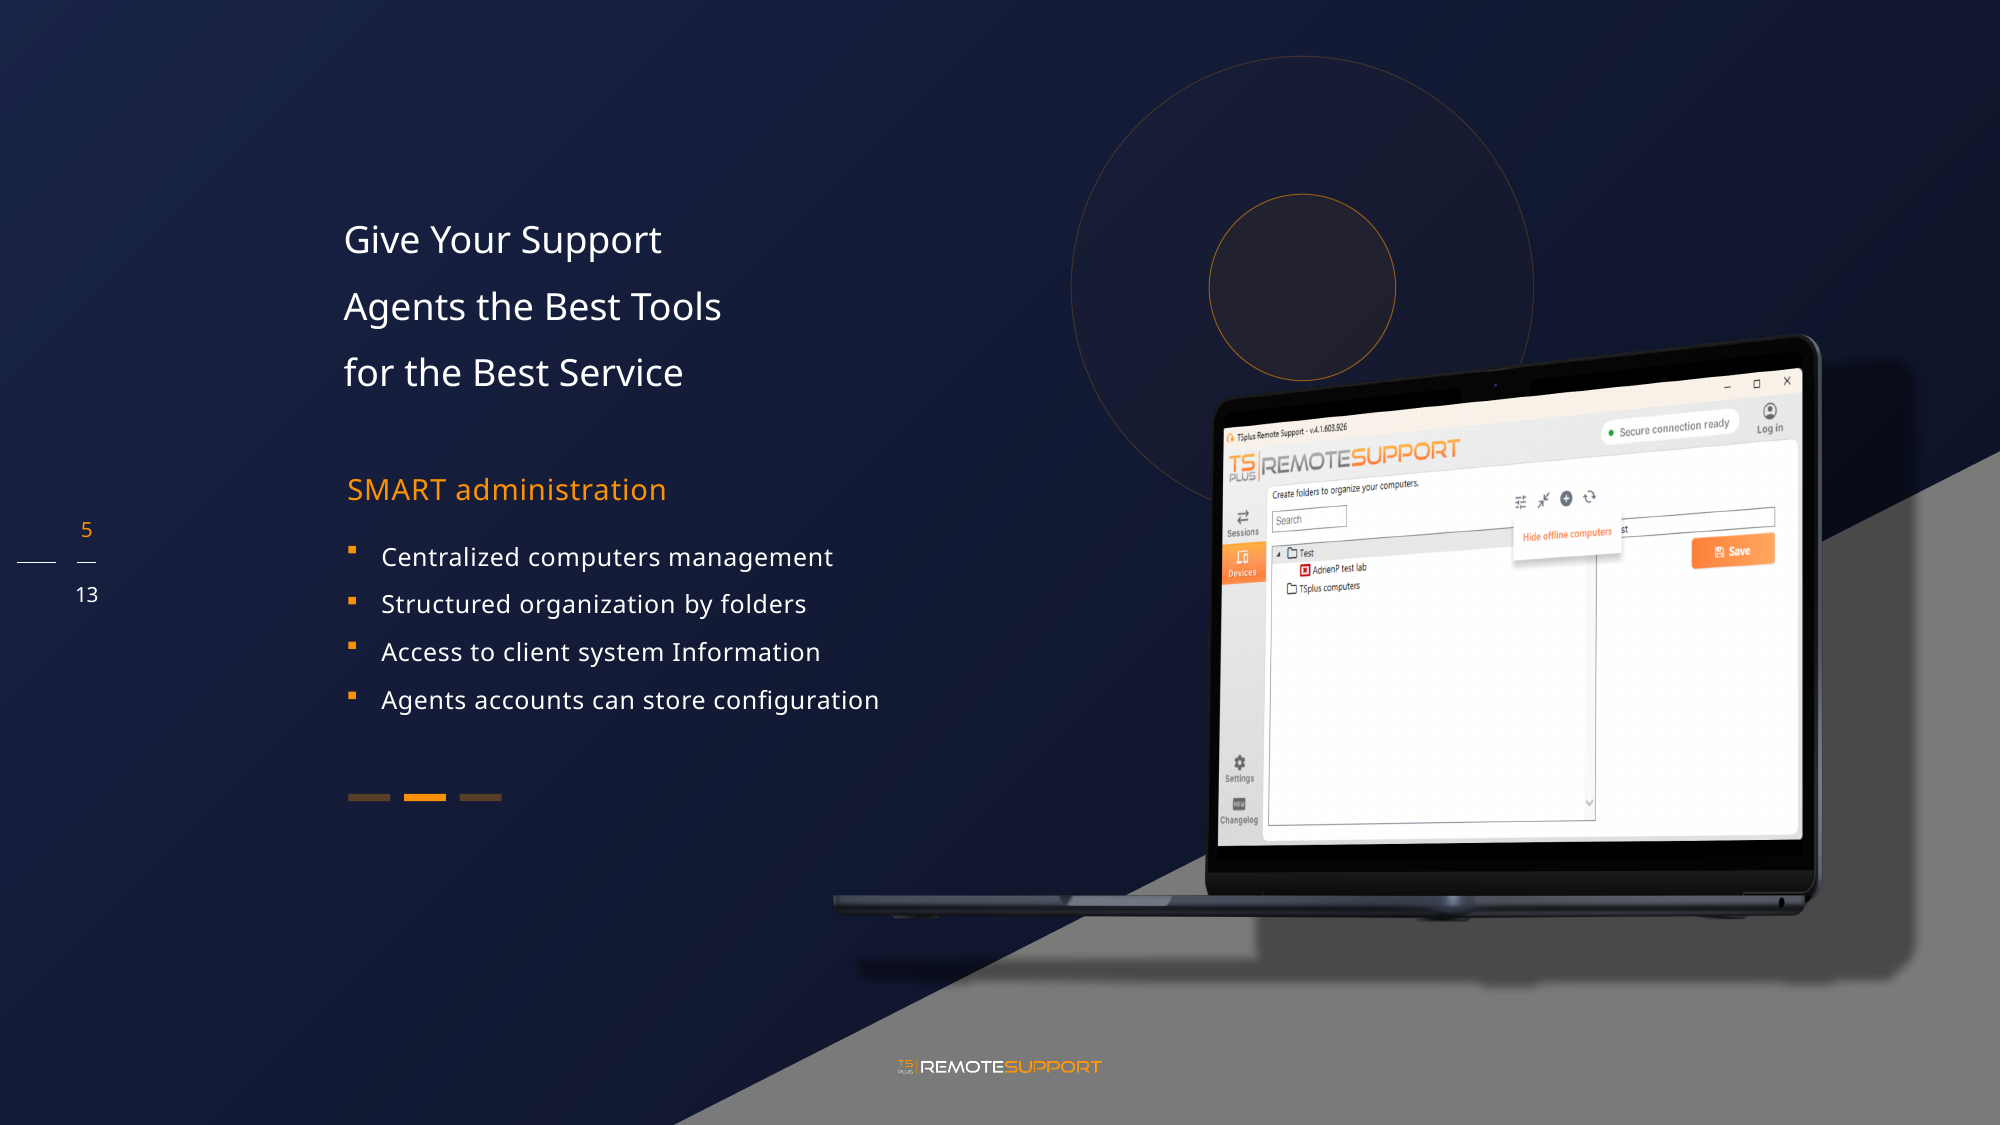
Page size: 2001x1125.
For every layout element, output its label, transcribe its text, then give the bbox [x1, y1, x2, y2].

text_box Give Your Support Agents the Best Tools for the Best Service [328, 186, 535, 402]
text_box 5 [0, 517, 174, 543]
text_box Centralized computers management Structured organization by folders Access to client system Information Agents accounts can store configuration [378, 523, 535, 715]
text_box [347, 545, 357, 554]
text_box 13 [0, 581, 174, 607]
text_box [347, 691, 357, 700]
text_box [403, 793, 447, 802]
picture [535, 31, 2000, 1125]
text_box SMART administration [344, 468, 535, 507]
text_box [347, 596, 357, 605]
text_box [347, 793, 391, 802]
text_box [347, 640, 357, 650]
text_box [459, 793, 503, 802]
